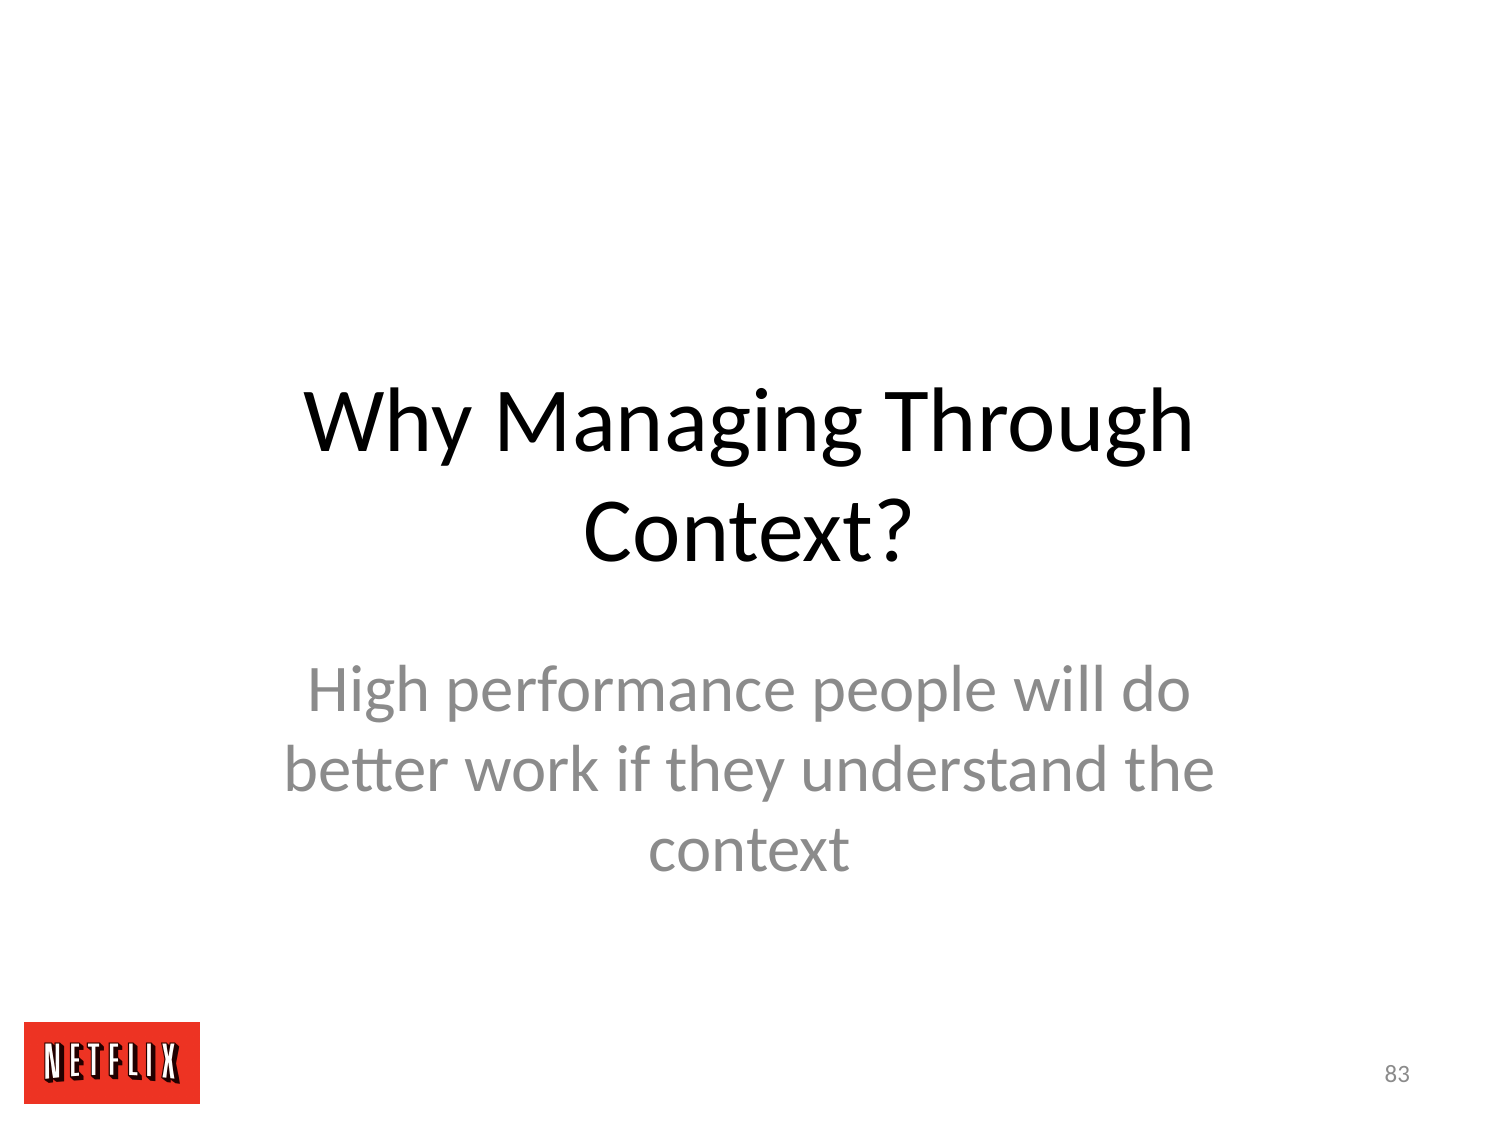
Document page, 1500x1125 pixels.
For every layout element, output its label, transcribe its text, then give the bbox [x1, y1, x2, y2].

title Why Managing Through Context? [112, 349, 1388, 591]
subtitle High performance people will do better work if they understand the context [225, 637, 1275, 925]
slide_number 83 [1074, 1042, 1425, 1103]
picture [24, 1022, 200, 1104]
